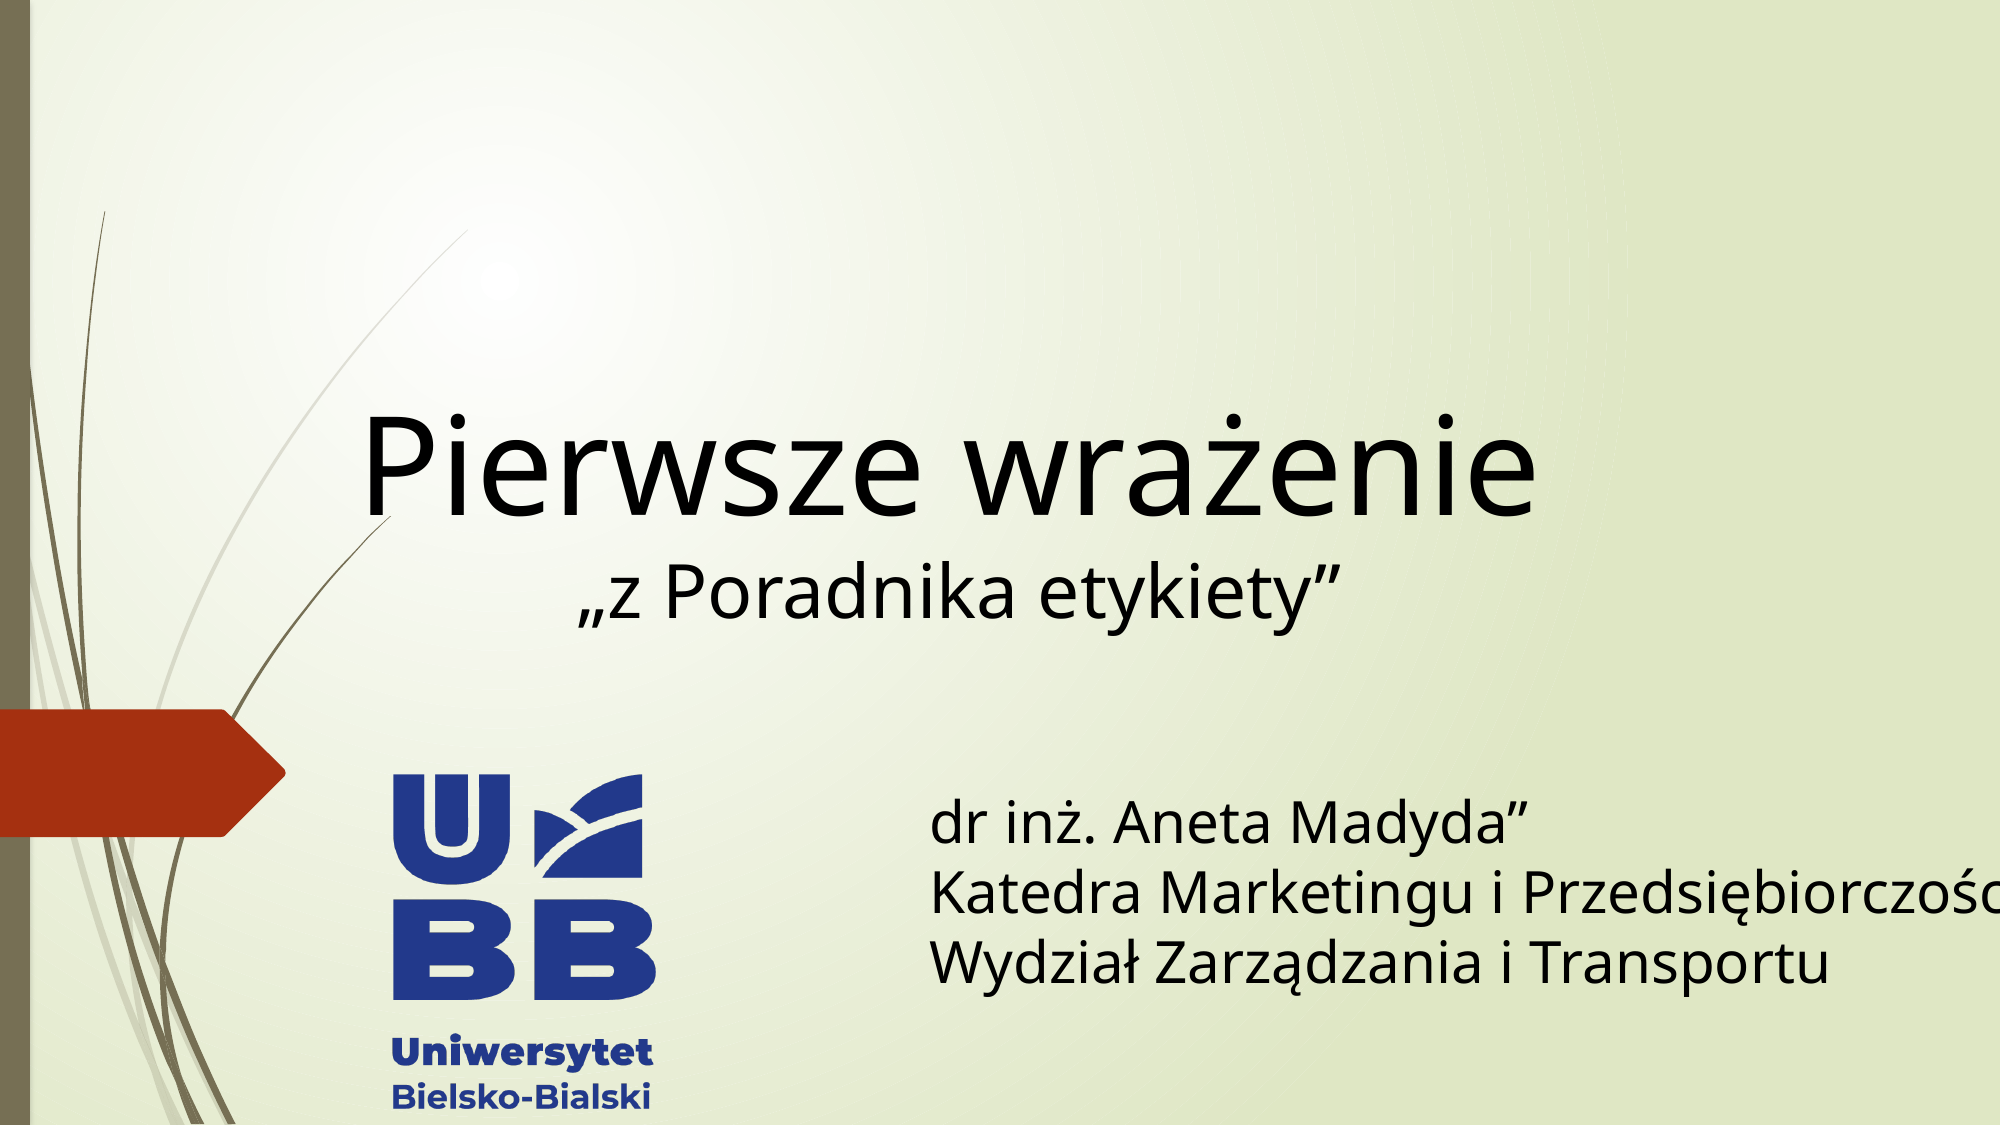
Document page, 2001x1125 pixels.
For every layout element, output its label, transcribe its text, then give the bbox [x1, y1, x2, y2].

text_box Pierwsze wrażenie „z Poradnika etykiety” [221, 370, 1678, 641]
text_box dr inż. Aneta Madyda” Katedra Marketingu i Przedsiębiorczości Wydział Zarządzania i Transportu [914, 777, 2000, 1003]
picture [273, 655, 758, 1125]
